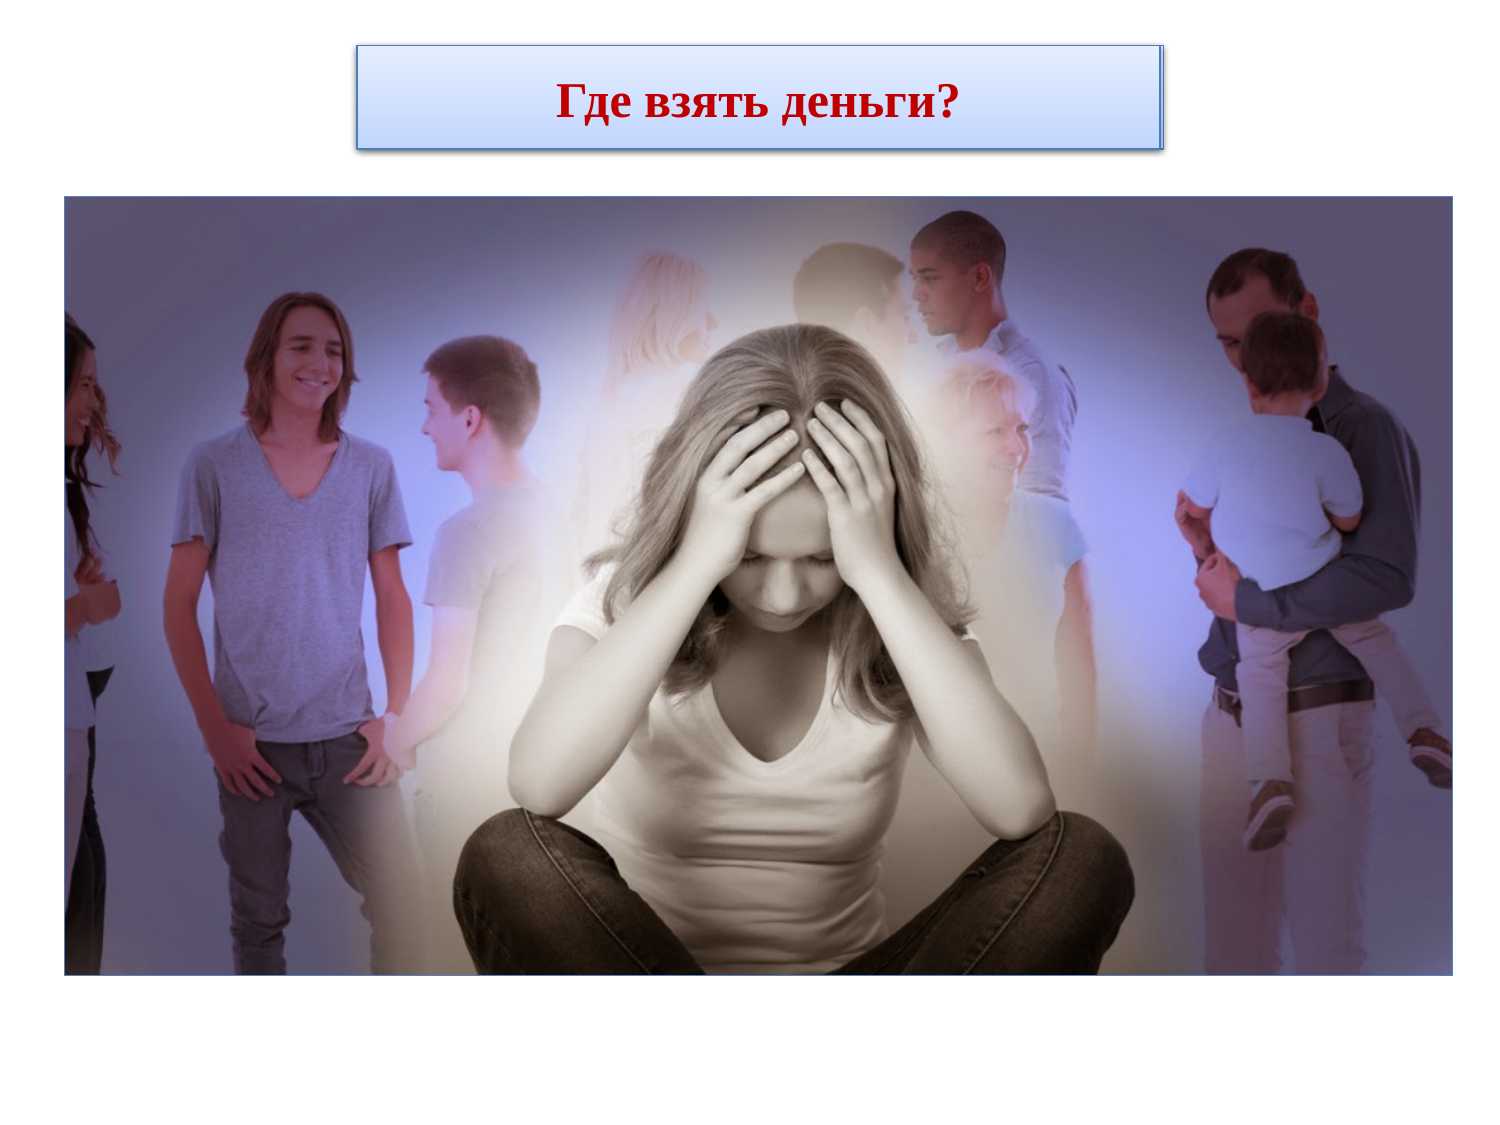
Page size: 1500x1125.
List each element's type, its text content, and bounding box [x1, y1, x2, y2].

picture [64, 196, 1453, 977]
text_box Где взять деньги? [356, 45, 1161, 150]
